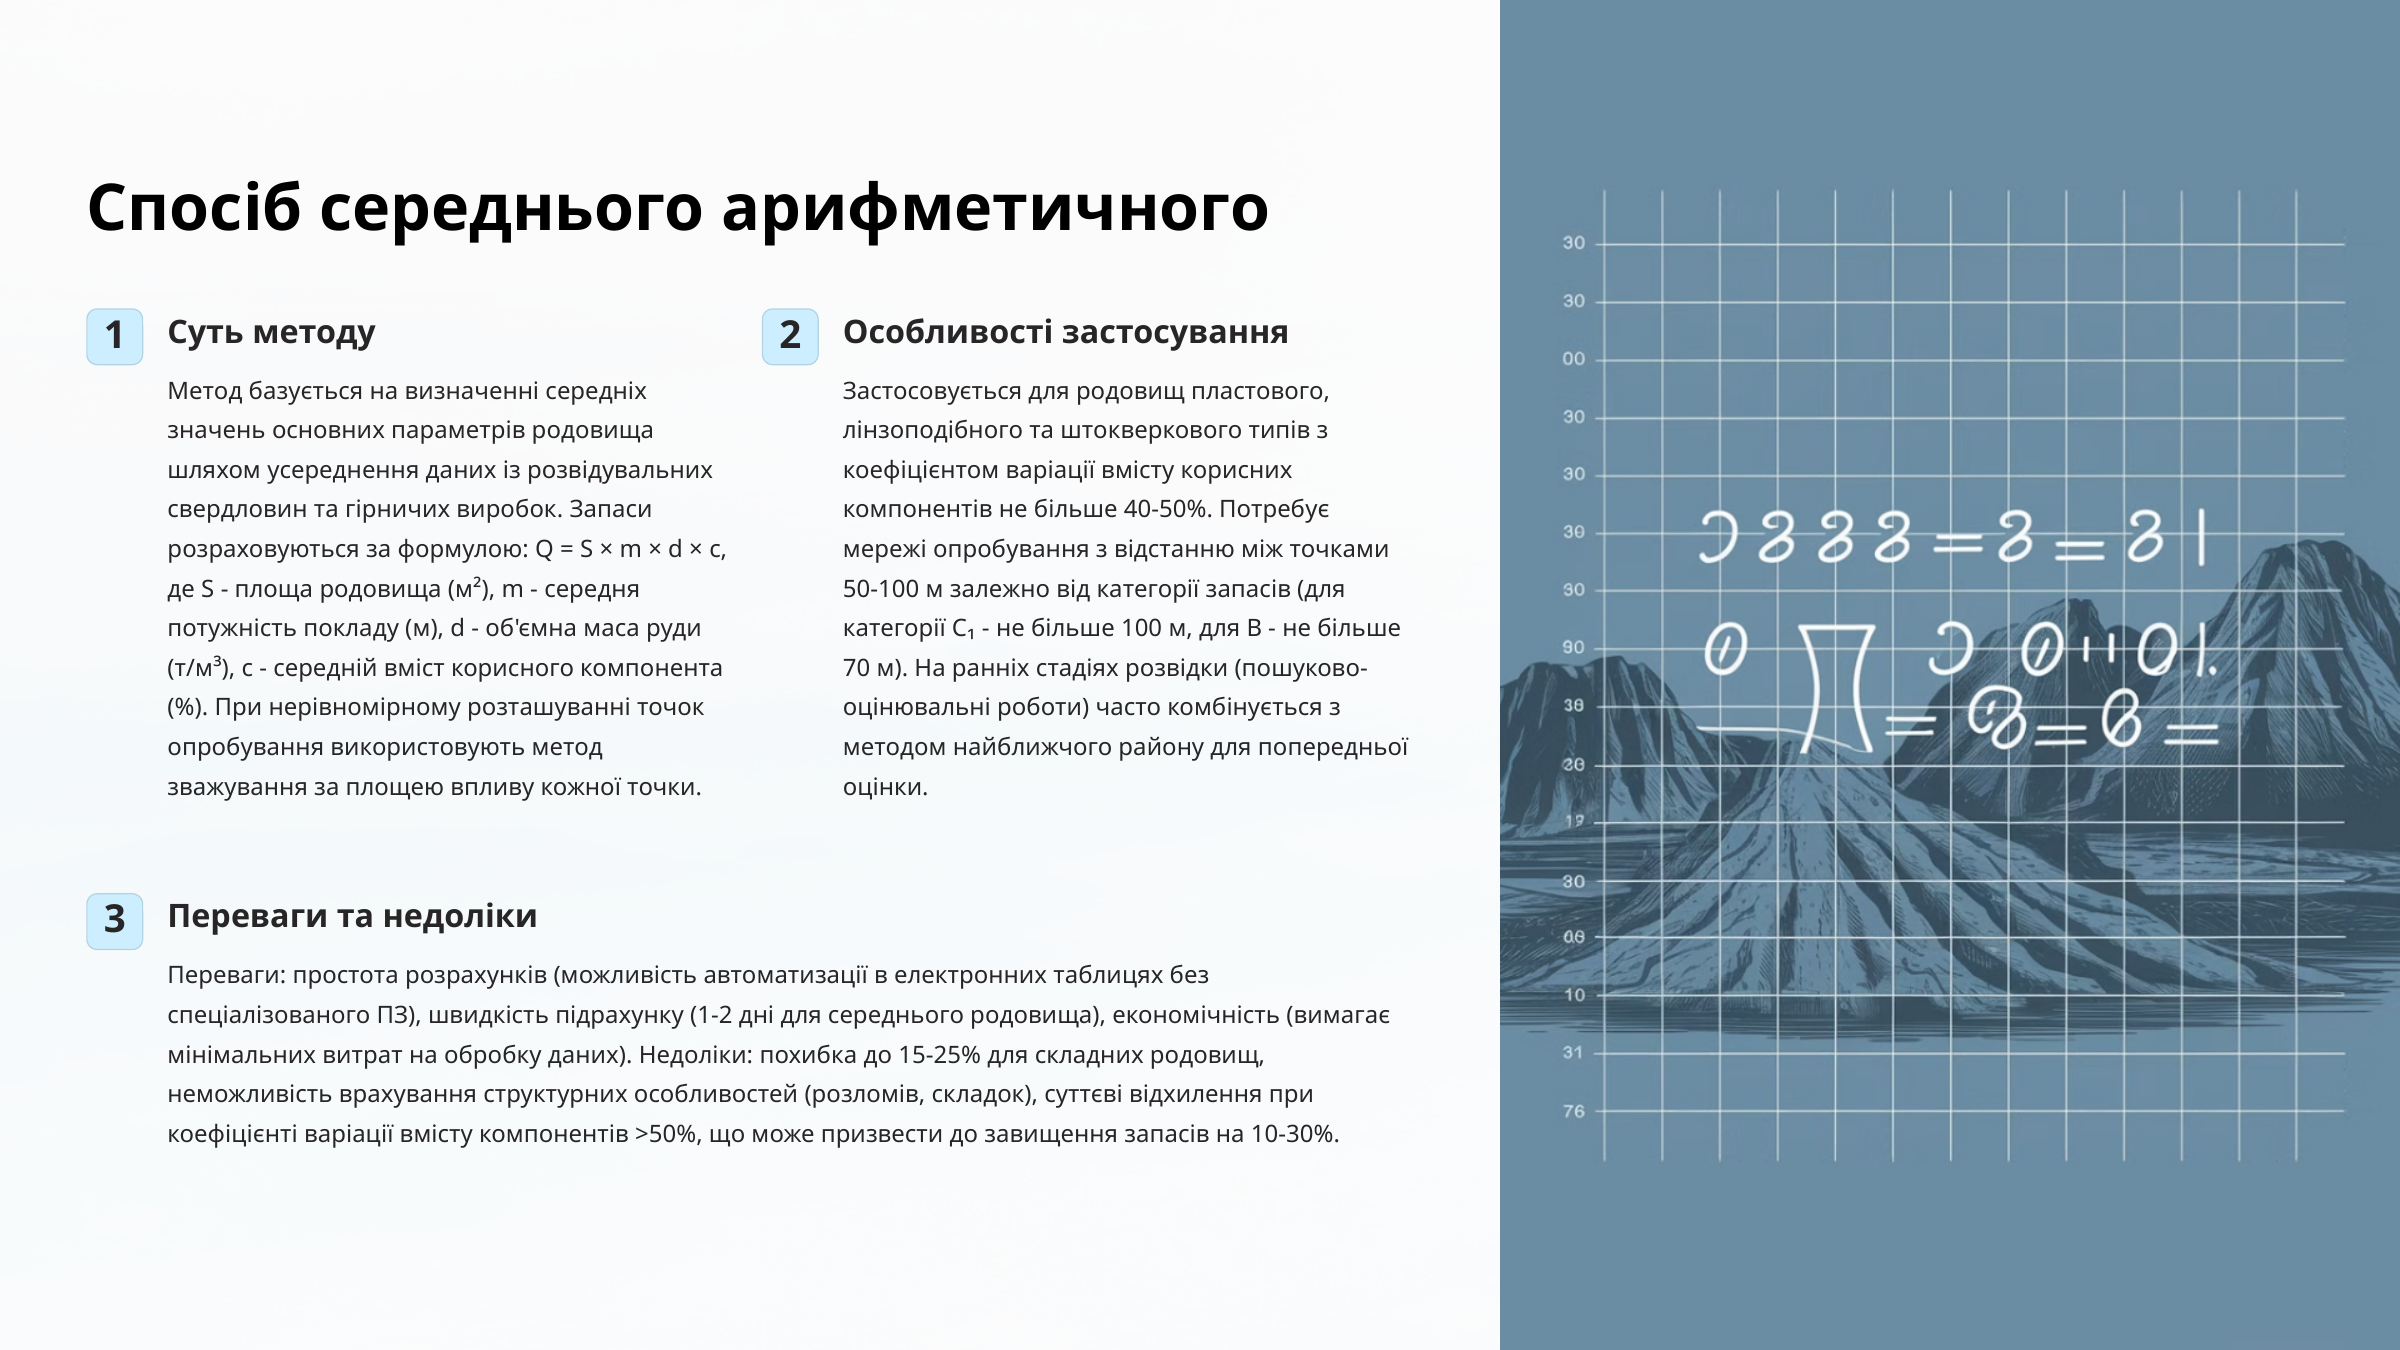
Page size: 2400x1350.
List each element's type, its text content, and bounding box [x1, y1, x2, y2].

text_box [762, 308, 819, 365]
text_box Метод базується на визначенні середніх значень основних параметрів родовища шляхом усереднення даних із розвідувальних свердловин та гірничих виробок. Запаси розраховуються за формулою: Q = S × m × d × c, де S - площа родовища (м²), m - середня потужність покладу (м), d - об'ємна маса руди (т/м³), c - середній вміст корисного компонента (%). При нерівномірному розташуванні точок опробування використовують метод зважування за площею впливу кожної точки. [167, 364, 738, 841]
text_box [86, 893, 143, 950]
text_box Переваги: простота розрахунків (можливість автоматизації в електронних таблицях без спеціалізованого ПЗ), швидкість підрахунку (1-2 дні для середнього родовища), економічність (вимагає мінімальних витрат на обробку даних). Недоліки: похибка до 15-25% для складних родовищ, неможливість врахування структурних особливостей (розломів, складок), суттєві відхилення при коефіцієнті варіації вмісту компонентів >50%, що може призвести до завищення запасів на 10-30%. [167, 949, 1414, 1188]
text_box Переваги та недоліки [167, 893, 539, 935]
text_box Особливості застосування [842, 308, 1294, 350]
text_box 3 [103, 902, 126, 942]
text_box Спосіб середнього арифметичного [86, 162, 1278, 244]
text_box [86, 308, 143, 365]
text_box 1 [106, 317, 124, 357]
text_box Суть методу [167, 308, 494, 350]
text_box 2 [779, 317, 802, 357]
picture [1499, 0, 2400, 1350]
text_box Застосовується для родовищ пластового, лінзоподібного та штокверкового типів з коефіцієнтом варіації вмісту корисних компонентів не більше 40-50%. Потребує мережі опробування з відстанню між точками 50-100 м залежно від категорії запасів (для категорії C₁ - не більше 100 м, для B - не більше 70 м). На ранніх стадіях розвідки (пошуково-оцінювальні роботи) часто комбінується з методом найближчого району для попередньої оцінки. [842, 364, 1414, 802]
